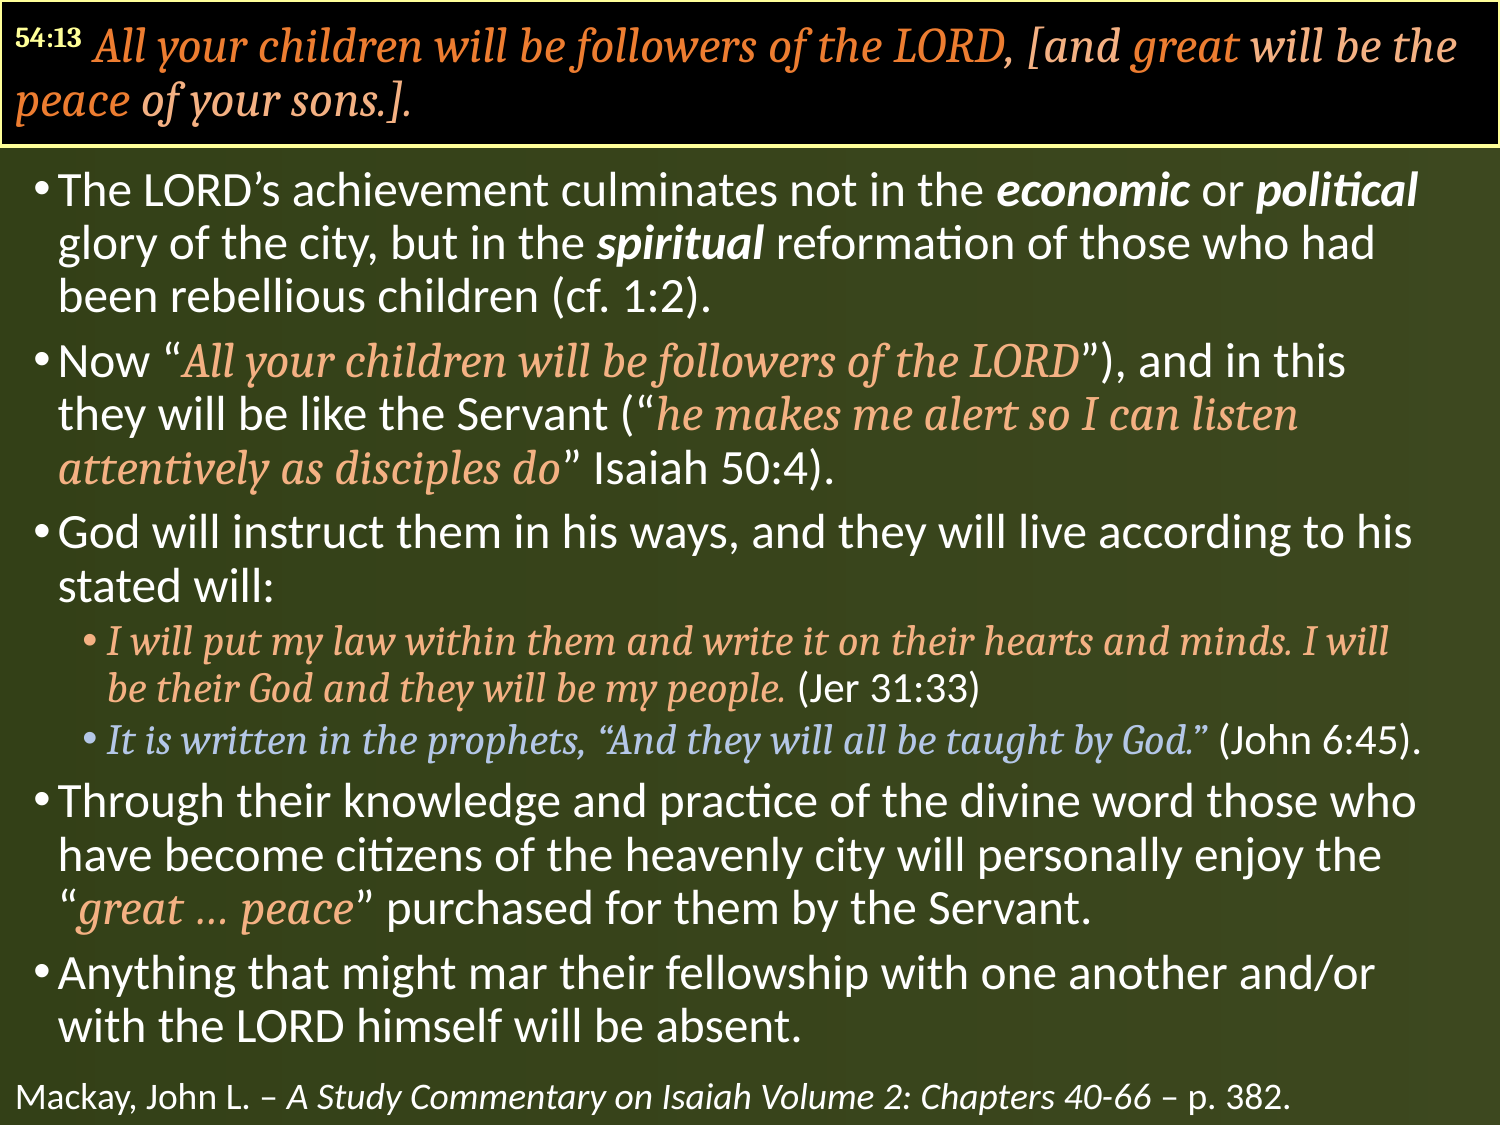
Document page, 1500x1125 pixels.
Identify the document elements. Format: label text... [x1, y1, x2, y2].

text_box Mackay, John L. – A Study Commentary on Isaiah Volume 2: Chapters 40-66 – p. 382. [0, 1064, 1500, 1125]
list The LORD’s achievement culminates not in the economic or political glory of the city, but in the spiritual reformation of those who had been rebellious children (cf. 1:2). Now “All your children will be followers of the LORD”), and in this they will be like the Servant (“he makes me alert so I can listen attentively as disciples do” Isaiah 50:4). God will instruct them in his ways, and they will live according to his stated will: I will put my law within them and write it on their hearts and minds. I will be their God and they will be my people. (Jer 31:33) It is written in the prophets, “And they will all be taught by God.” (John 6:45). Through their knowledge and practice of the divine word those who have become citizens of the heavenly city will personally enjoy the “great … peace” purchased for them by the Servant. Anything that might mar their fellowship with one another and/or with the LORD himself will be absent. [18, 156, 1445, 1064]
text_box 54:13 All your children will be followers of the LORD, [and great will be the peace of your sons.]. [0, 0, 1500, 146]
